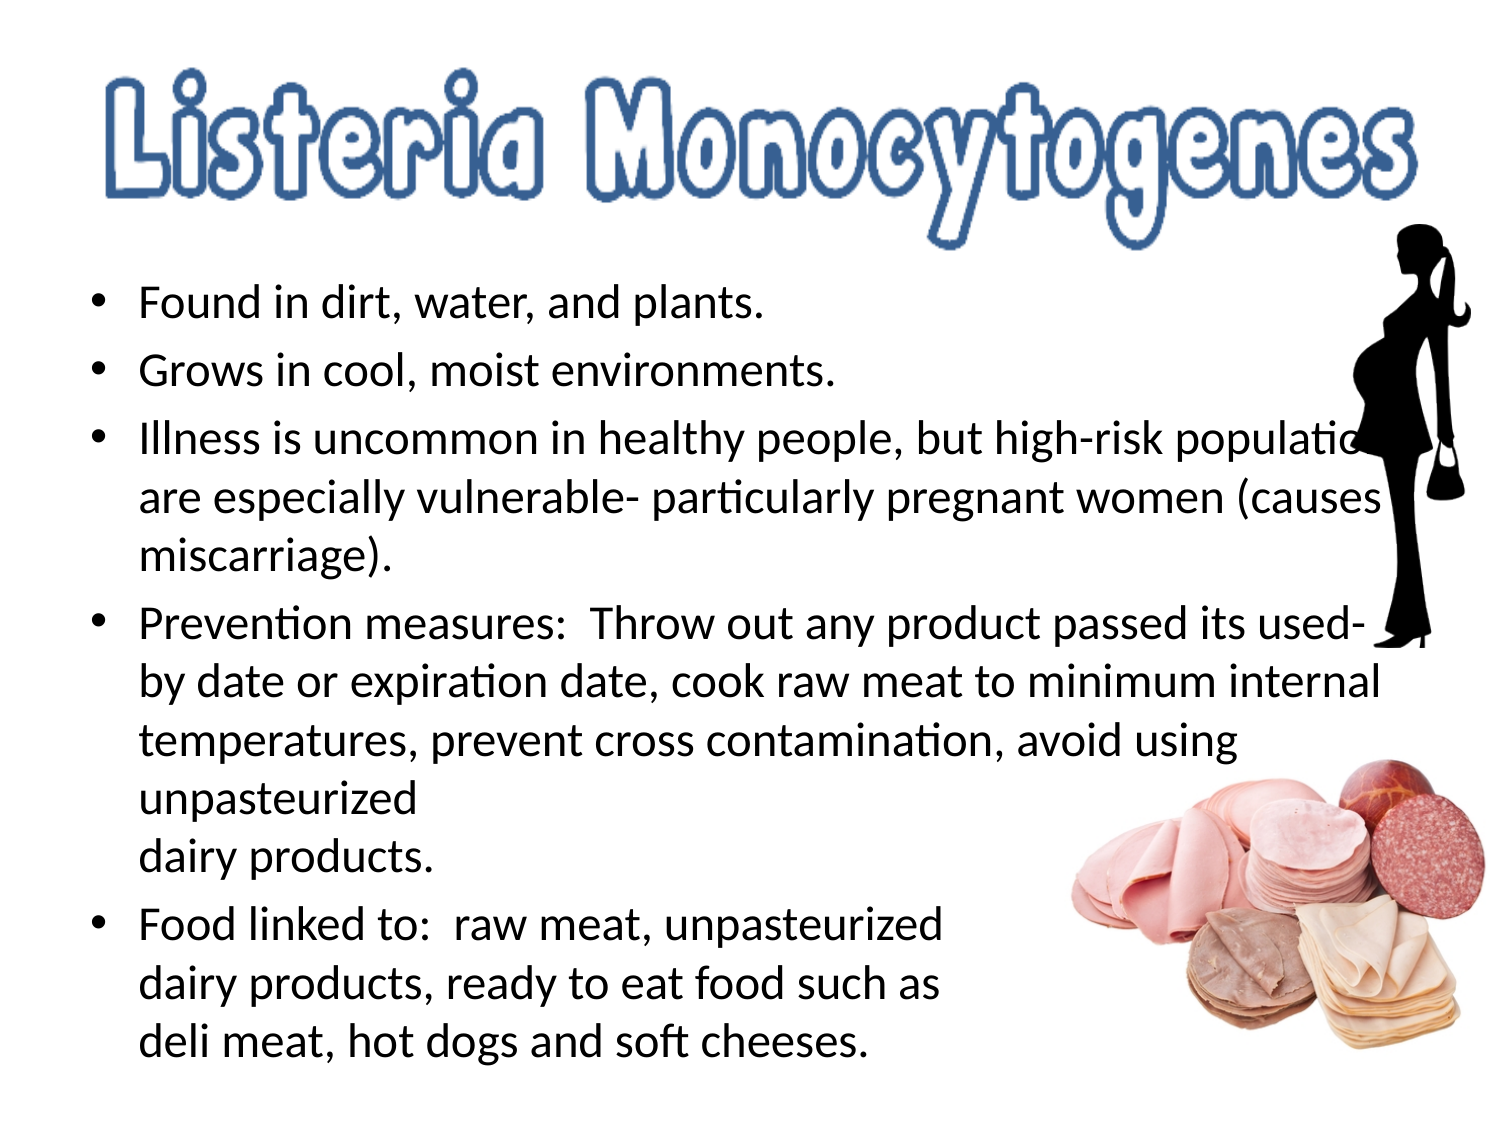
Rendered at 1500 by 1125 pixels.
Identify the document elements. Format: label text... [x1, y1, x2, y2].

picture [1032, 737, 1500, 1076]
picture [86, 58, 1471, 648]
list Found in dirt, water, and plants. Grows in cool, moist environments. Illness is uncommon in healthy people, but high-risk populations are especially vulnerable- particularly pregnant women (causes miscarriage). Prevention measures: Throw out any product passed its used-by date or expiration date, cook raw meat to minimum internal temperatures, prevent cross contamination, avoid using unpasteurized dairy products. Food linked to: raw meat, unpasteurized dairy products, ready to eat food such as deli meat, hot dogs and soft cheeses. [75, 262, 1425, 1075]
